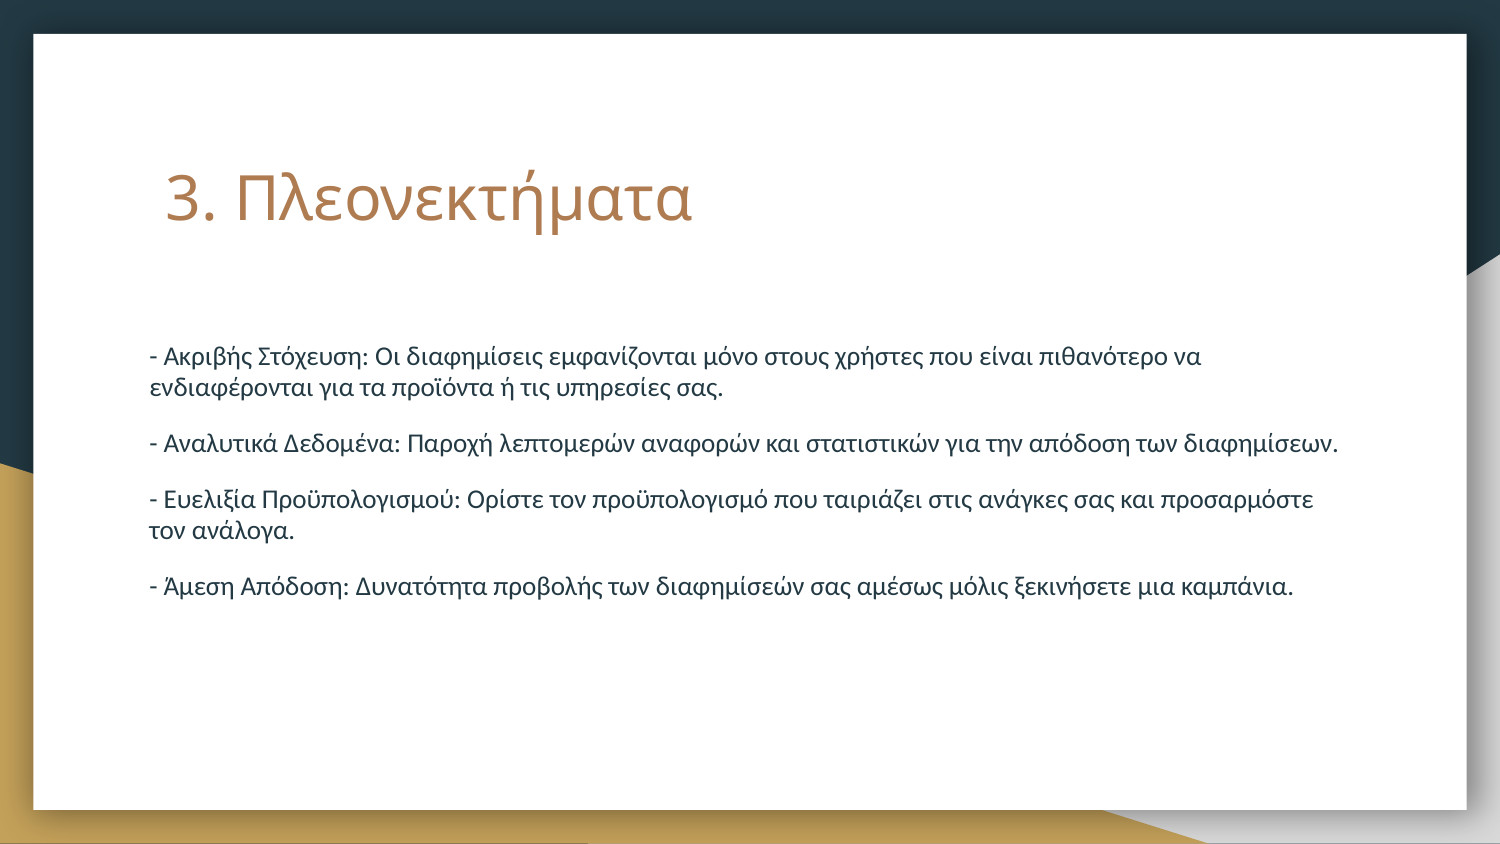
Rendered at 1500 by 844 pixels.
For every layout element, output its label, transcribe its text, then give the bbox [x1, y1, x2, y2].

title 3. Πλεονεκτήματα [134, 138, 1366, 296]
list - Ακριβής Στόχευση: Οι διαφημίσεις εμφανίζονται μόνο στους χρήστες που είναι πιθανότερο να ενδιαφέρονται για τα προϊόντα ή τις υπηρεσίες σας. - Αναλυτικά Δεδομένα: Παροχή λεπτομερών αναφορών και στατιστικών για την απόδοση των διαφημίσεων. - Ευελιξία Προϋπολογισμού: Ορίστε τον προϋπολογισμό που ταιριάζει στις ανάγκες σας και προσαρμόστε τον ανάλογα. - Άμεση Απόδοση: Δυνατότητα προβολής των διαφημίσεών σας αμέσως μόλις ξεκινήσετε μια καμπάνια. [134, 326, 1366, 729]
